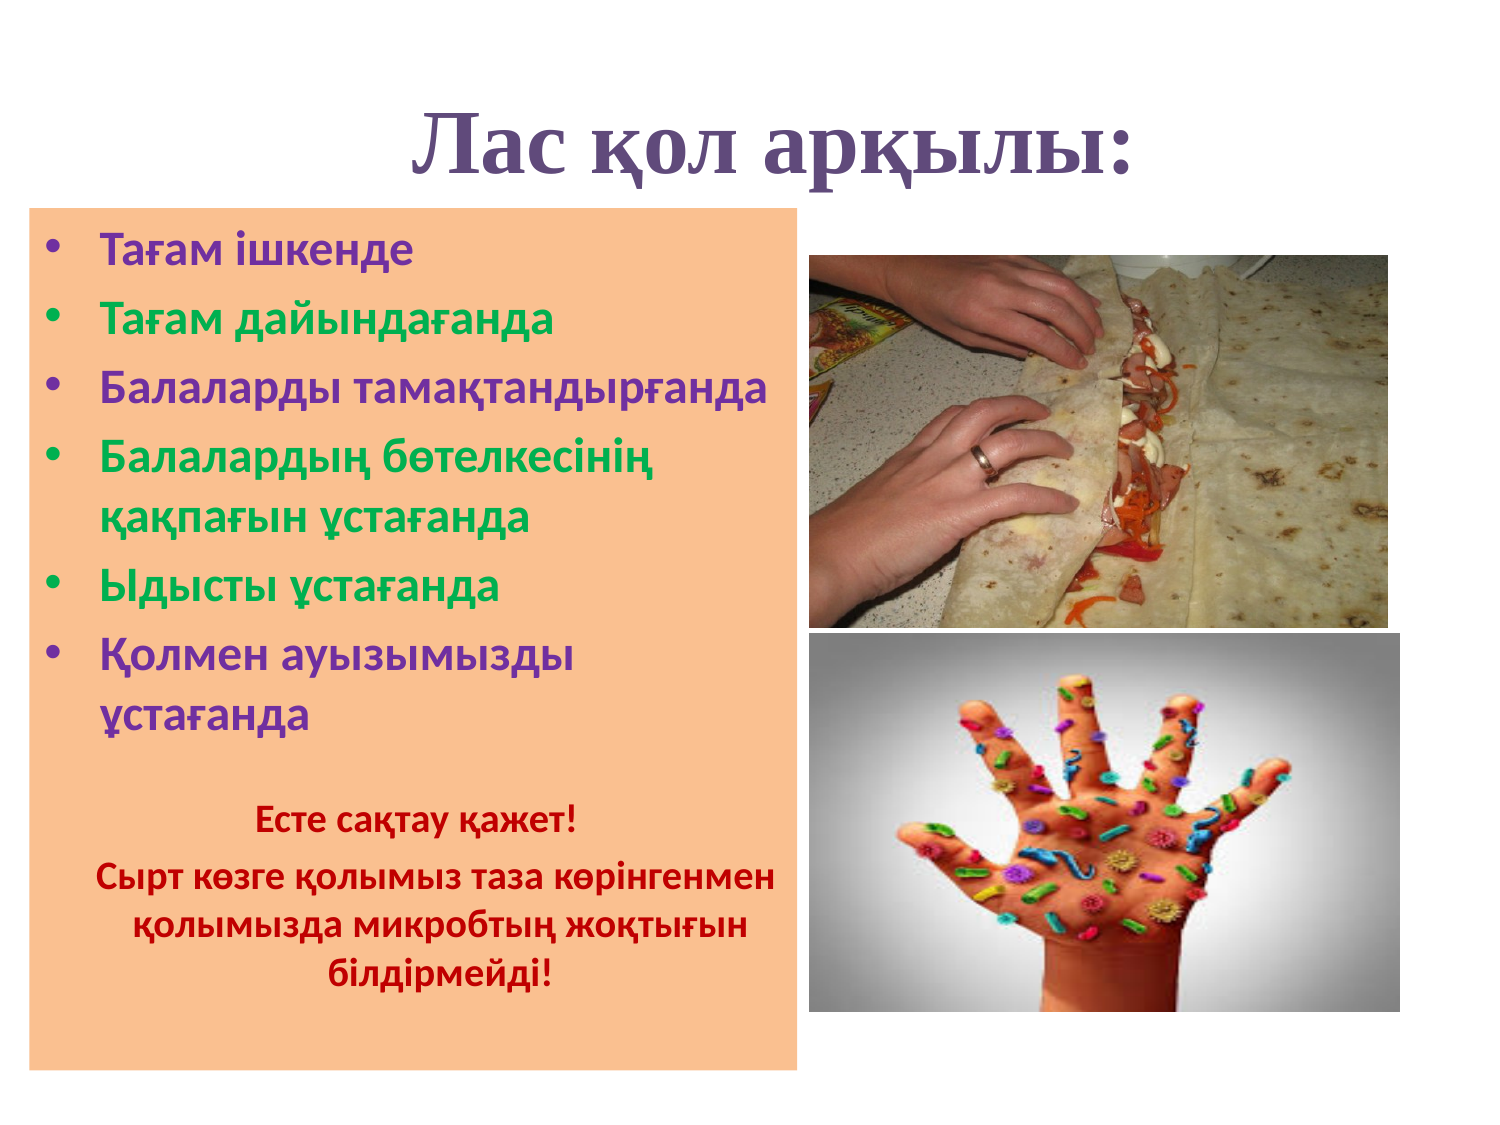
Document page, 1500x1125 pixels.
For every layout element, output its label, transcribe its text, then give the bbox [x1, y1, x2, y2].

title Лас қол арқылы: [100, 42, 1451, 231]
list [808, 255, 1389, 629]
list Тағам ішкенде Тағам дайындағанда Балаларды тамақтандырғанда Балалардың бөтелкесінің қақпағын ұстағанда Ыдысты ұстағанда Қолмен ауызымызды ұстағанда Есте сақтау қажет! Сырт көзге қолымыз таза көрінгенмен қолымызда микробтың жоқтығын білдірмейді! [29, 208, 798, 1071]
picture [808, 633, 1400, 1012]
